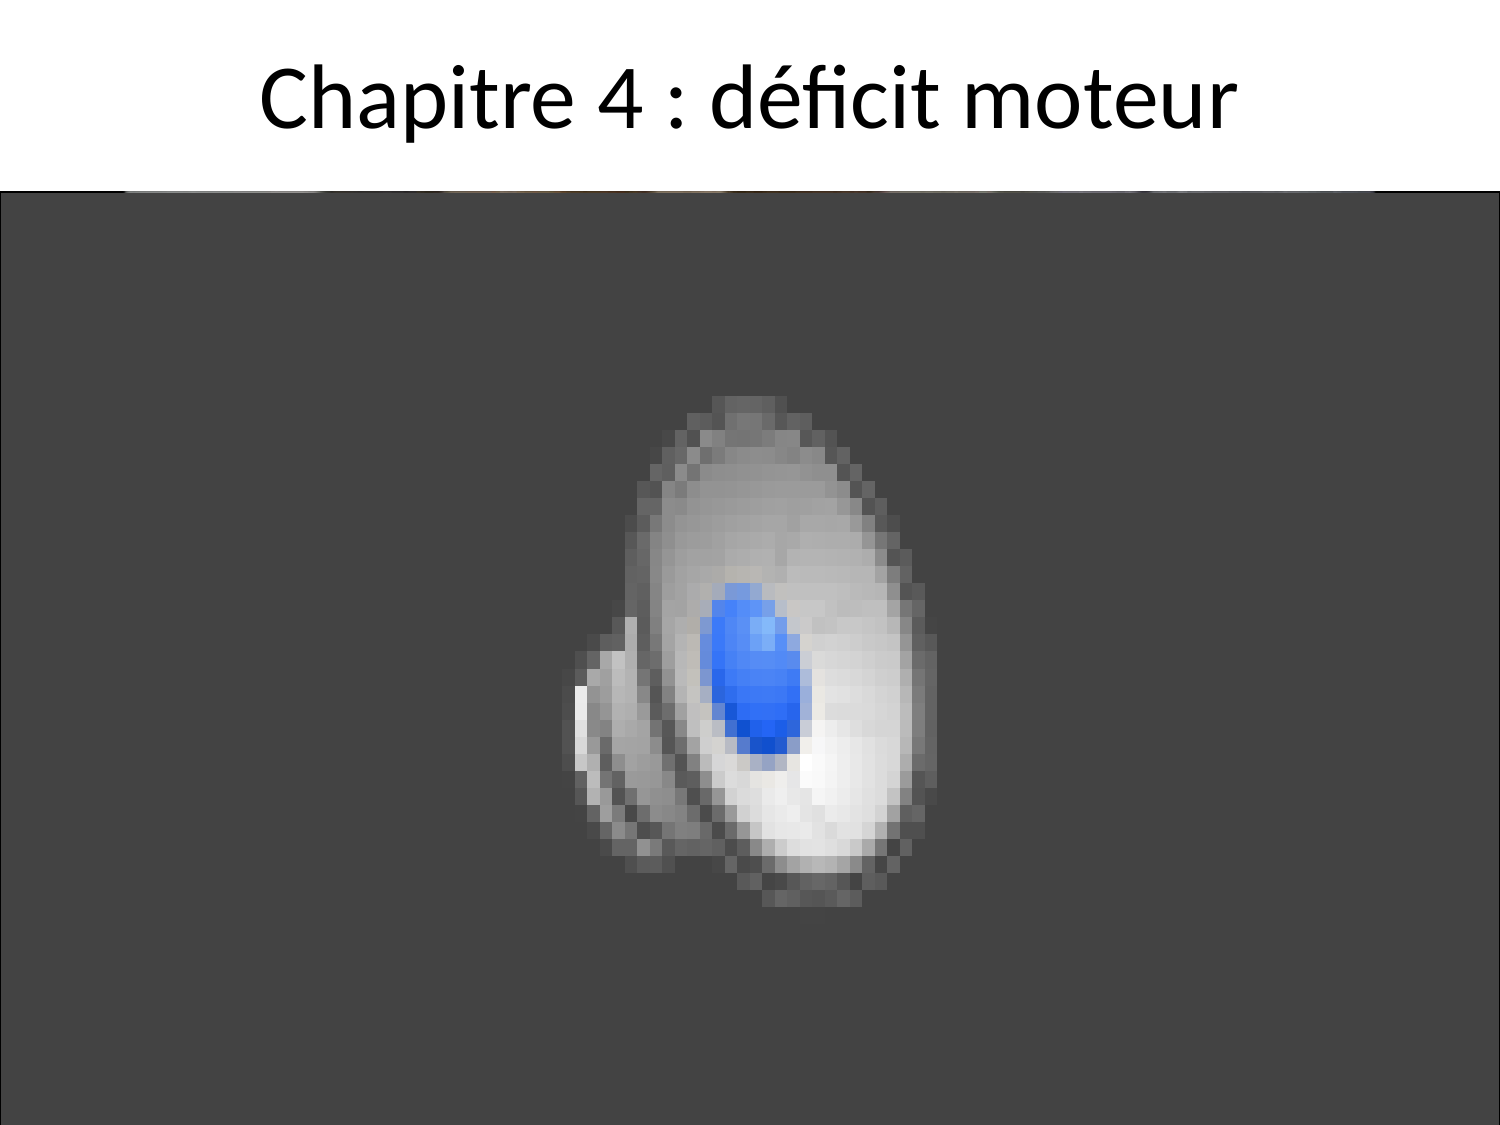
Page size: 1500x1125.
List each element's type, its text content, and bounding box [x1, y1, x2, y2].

title Chapitre 4 : déficit moteur [112, 0, 1388, 190]
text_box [0, 191, 1500, 1125]
